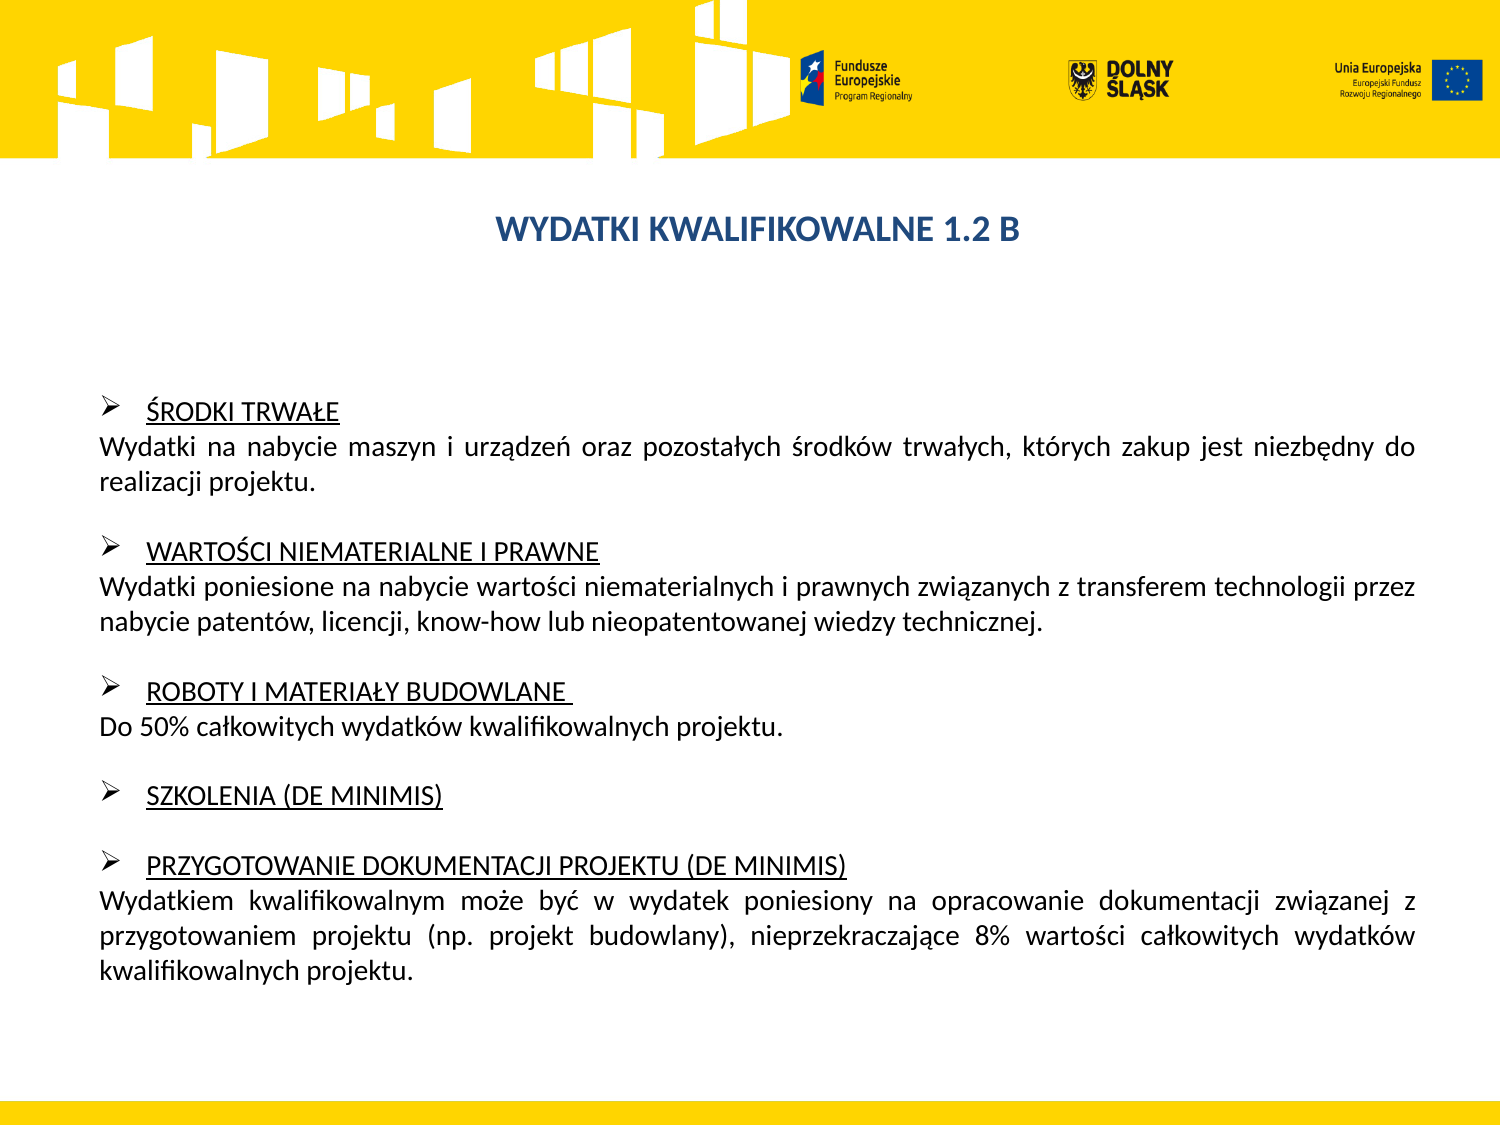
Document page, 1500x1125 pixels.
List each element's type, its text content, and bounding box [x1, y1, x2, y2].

text_box WYDATKI KWALIFIKOWALNE 1.2 B [430, 196, 1085, 257]
picture [0, 0, 1500, 1125]
text_box ŚRODKI TRWAŁE Wydatki na nabycie maszyn i urządzeń oraz pozostałych środków trwałych, których zakup jest niezbędny do realizacji projektu. WARTOŚCI NIEMATERIALNE I PRAWNE Wydatki poniesione na nabycie wartości niematerialnych i prawnych związanych z transferem technologii przez nabycie patentów, licencji, know-how lub nieopatentowanej wiedzy technicznej. ROBOTY I MATERIAŁY BUDOWLANE Do 50% całkowitych wydatków kwalifikowalnych projektu. SZKOLENIA (DE MINIMIS) PRZYGOTOWANIE DOKUMENTACJI PROJEKTU (DE MINIMIS) Wydatkiem kwalifikowalnym może być w wydatek poniesiony na opracowanie dokumentacji związanej z przygotowaniem projektu (np. projekt budowlany), nieprzekraczające 8% wartości całkowitych wydatków kwalifikowalnych projektu. [84, 349, 1432, 994]
